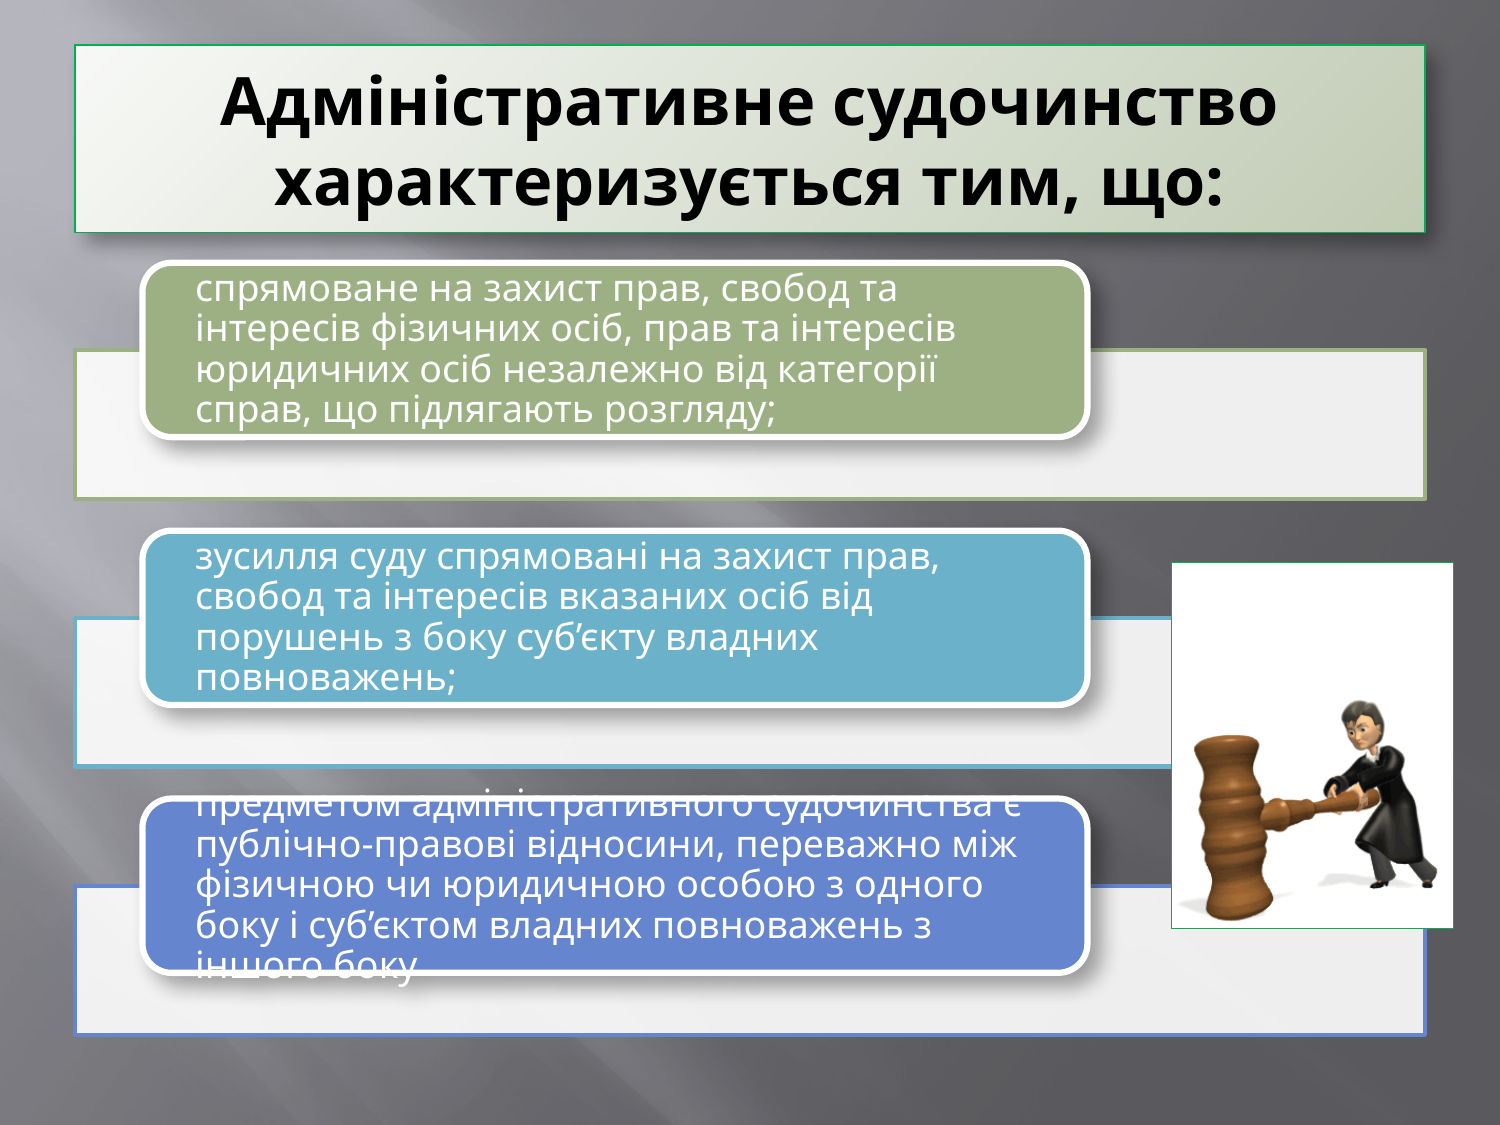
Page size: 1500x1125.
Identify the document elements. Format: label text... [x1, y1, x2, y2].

picture [1171, 562, 1454, 929]
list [74, 262, 1426, 1036]
title Адміністративне судочинство характеризується тим, що: [74, 44, 1426, 233]
